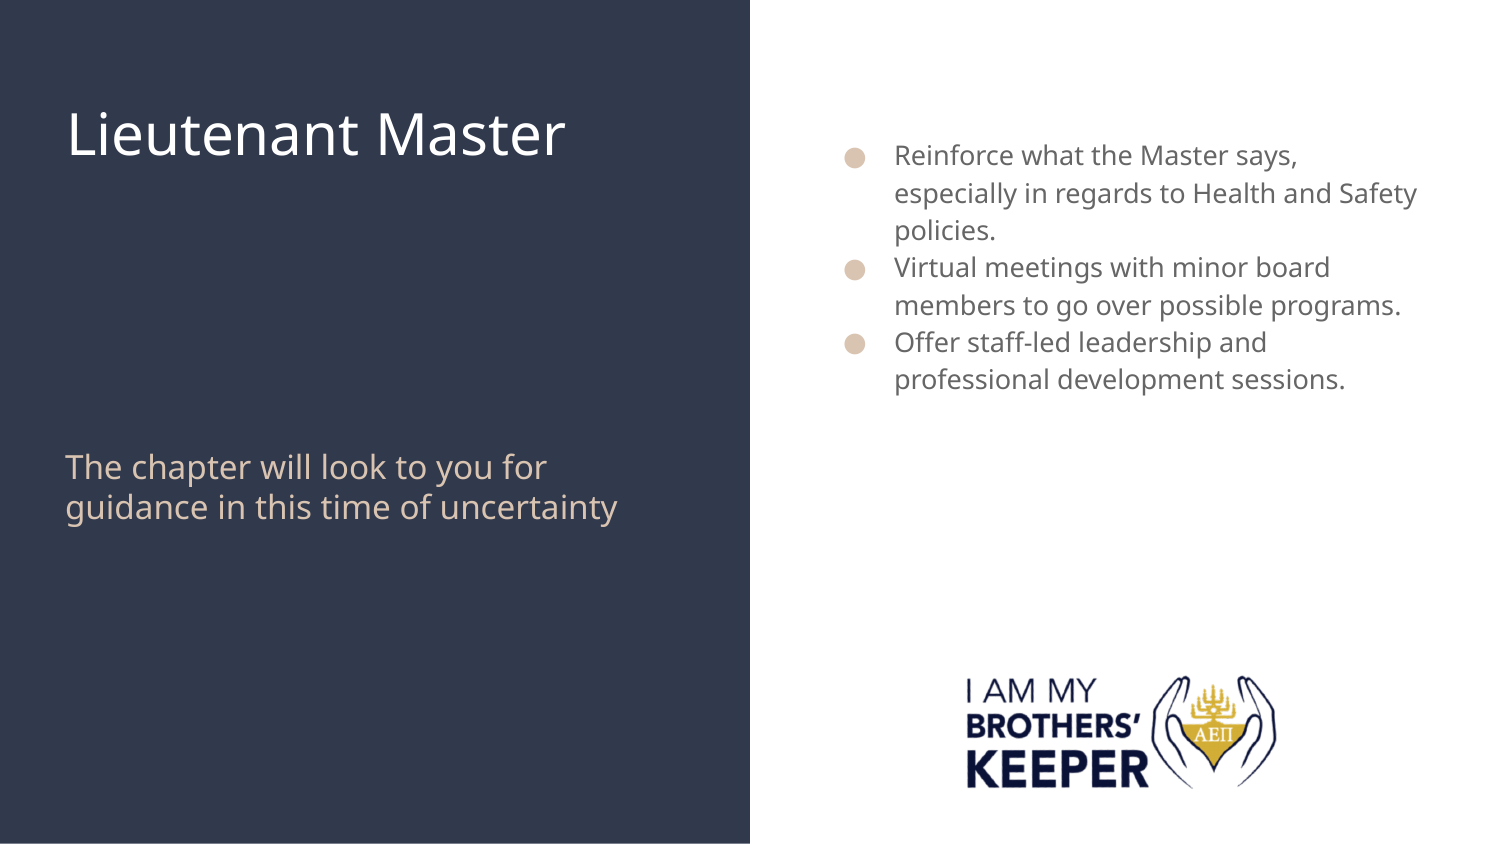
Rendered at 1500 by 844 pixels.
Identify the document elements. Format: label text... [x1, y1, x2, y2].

subtitle The chapter will look to you for guidance in this time of uncertainty [50, 430, 658, 583]
list Reinforce what the Master says, especially in regards to Health and Safety policies. Virtual meetings with minor board members to go over possible programs. Offer staff-led leadership and professional development sessions. [804, 118, 1434, 725]
picture [894, 505, 1344, 844]
title Lieutenant Master [51, 82, 659, 419]
